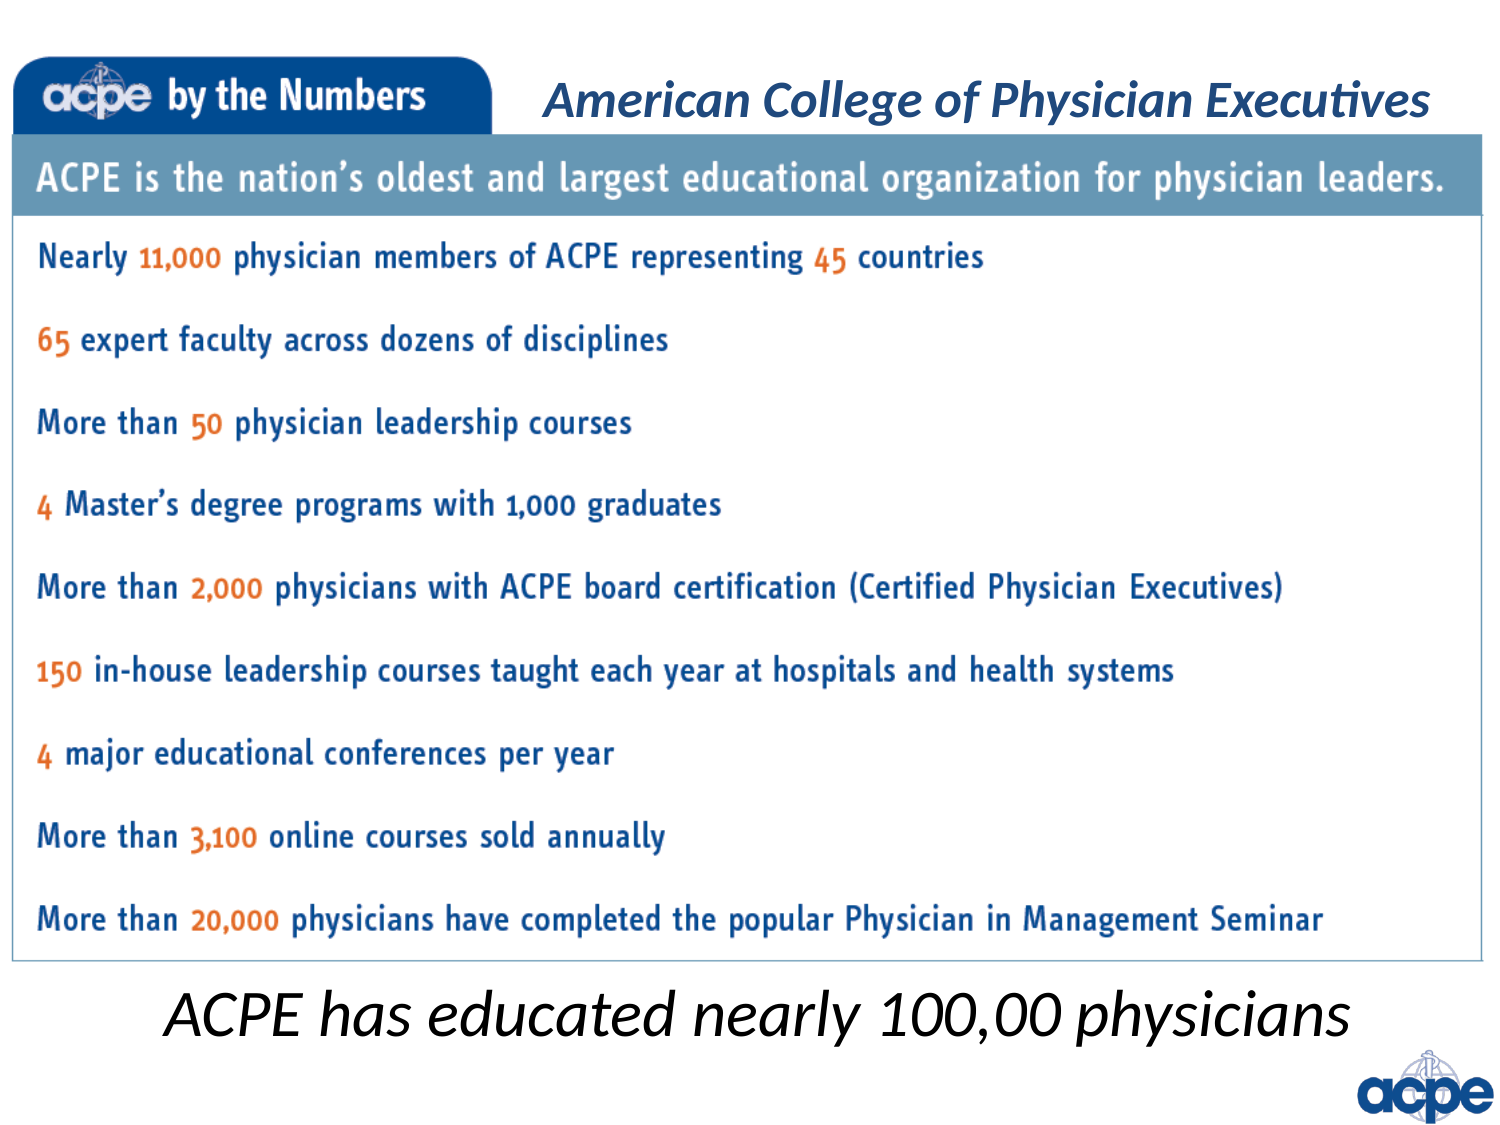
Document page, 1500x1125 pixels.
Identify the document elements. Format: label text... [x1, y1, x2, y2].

picture [0, 42, 1493, 976]
text_box ACPE has educated nearly 100,00 physicians [149, 981, 1368, 1058]
picture [1350, 1044, 1500, 1125]
